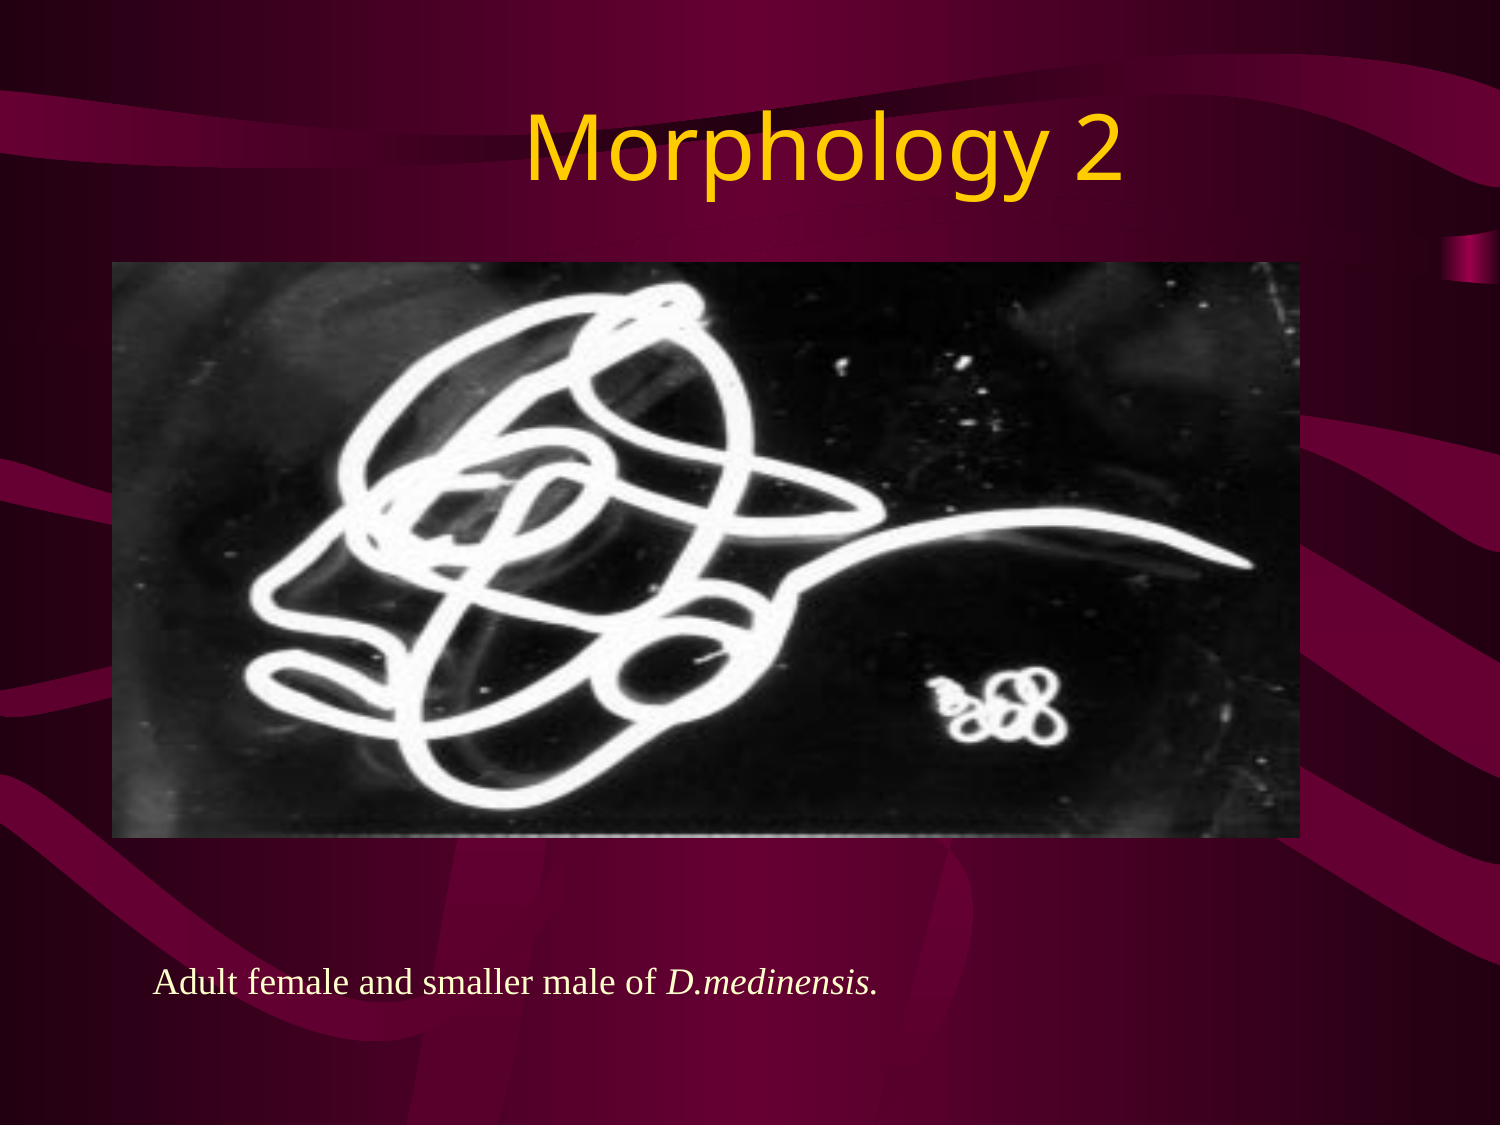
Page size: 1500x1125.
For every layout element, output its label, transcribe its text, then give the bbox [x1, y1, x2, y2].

text_box Adult female and smaller male of D.medinensis. [137, 949, 1075, 1010]
title Morphology 2 [150, 50, 1500, 238]
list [112, 262, 1301, 838]
